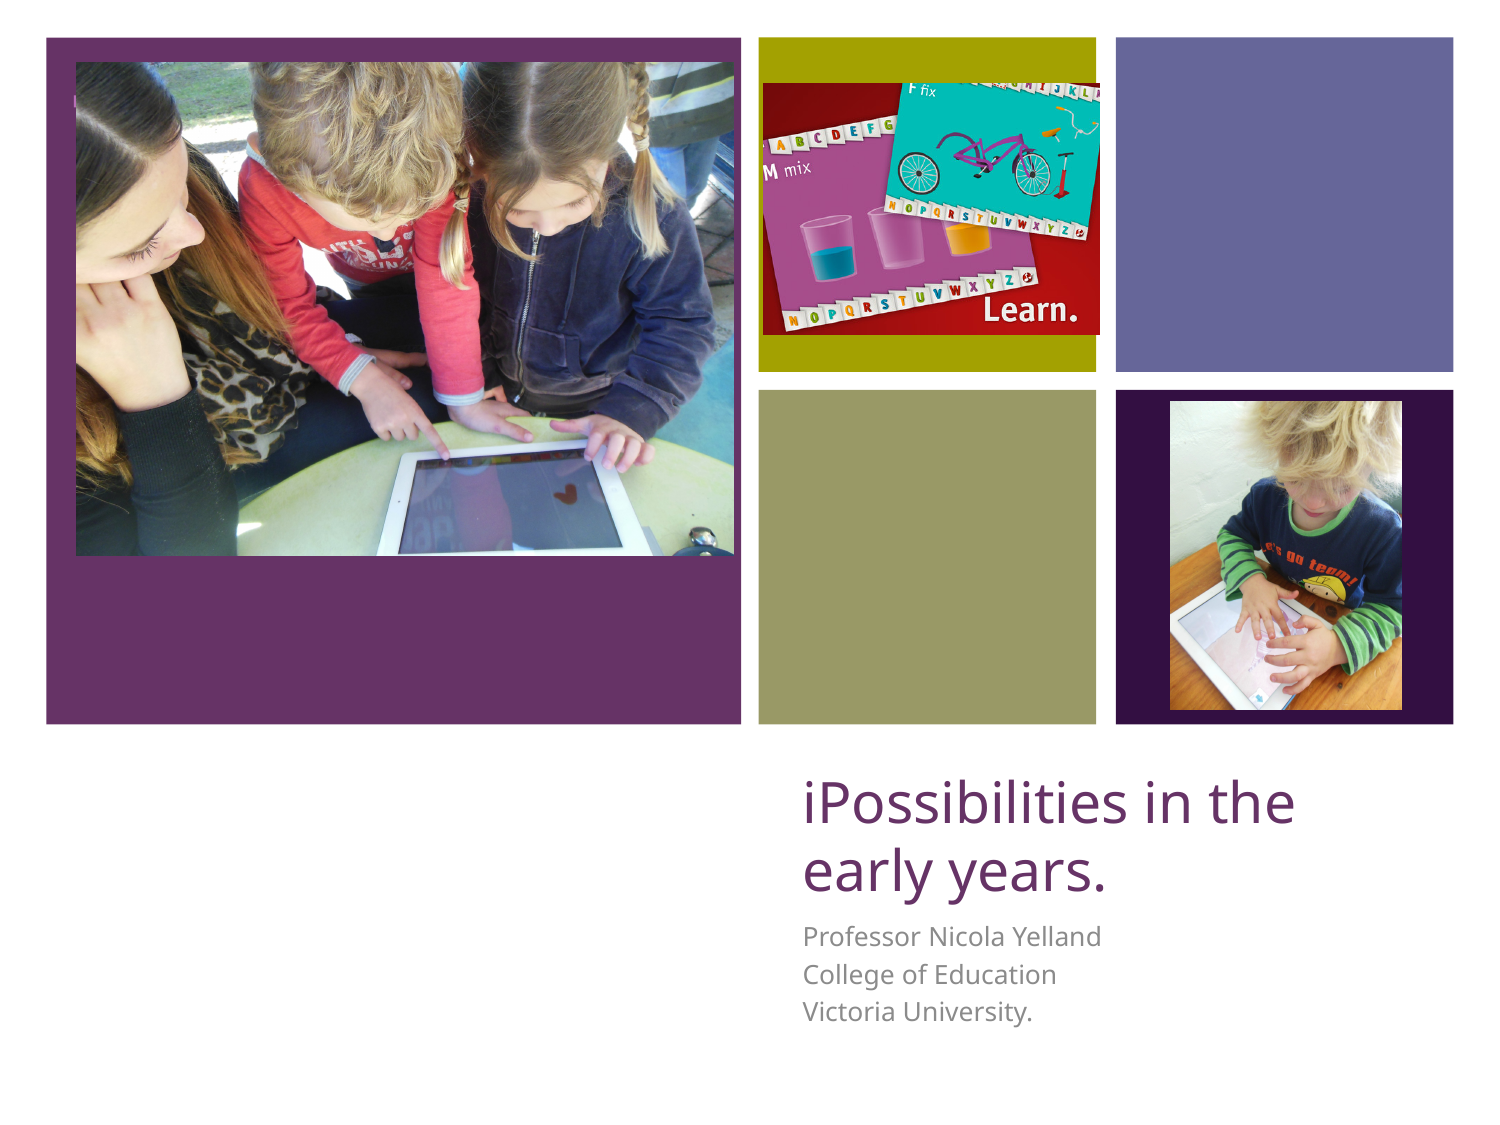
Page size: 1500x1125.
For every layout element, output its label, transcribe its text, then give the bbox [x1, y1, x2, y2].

picture [763, 82, 1100, 336]
picture [1170, 401, 1403, 710]
subtitle Professor Nicola Yelland College of Education Victoria University. [787, 912, 1450, 1036]
picture [75, 61, 735, 557]
title iPossibilities in the early years. [787, 758, 1450, 912]
